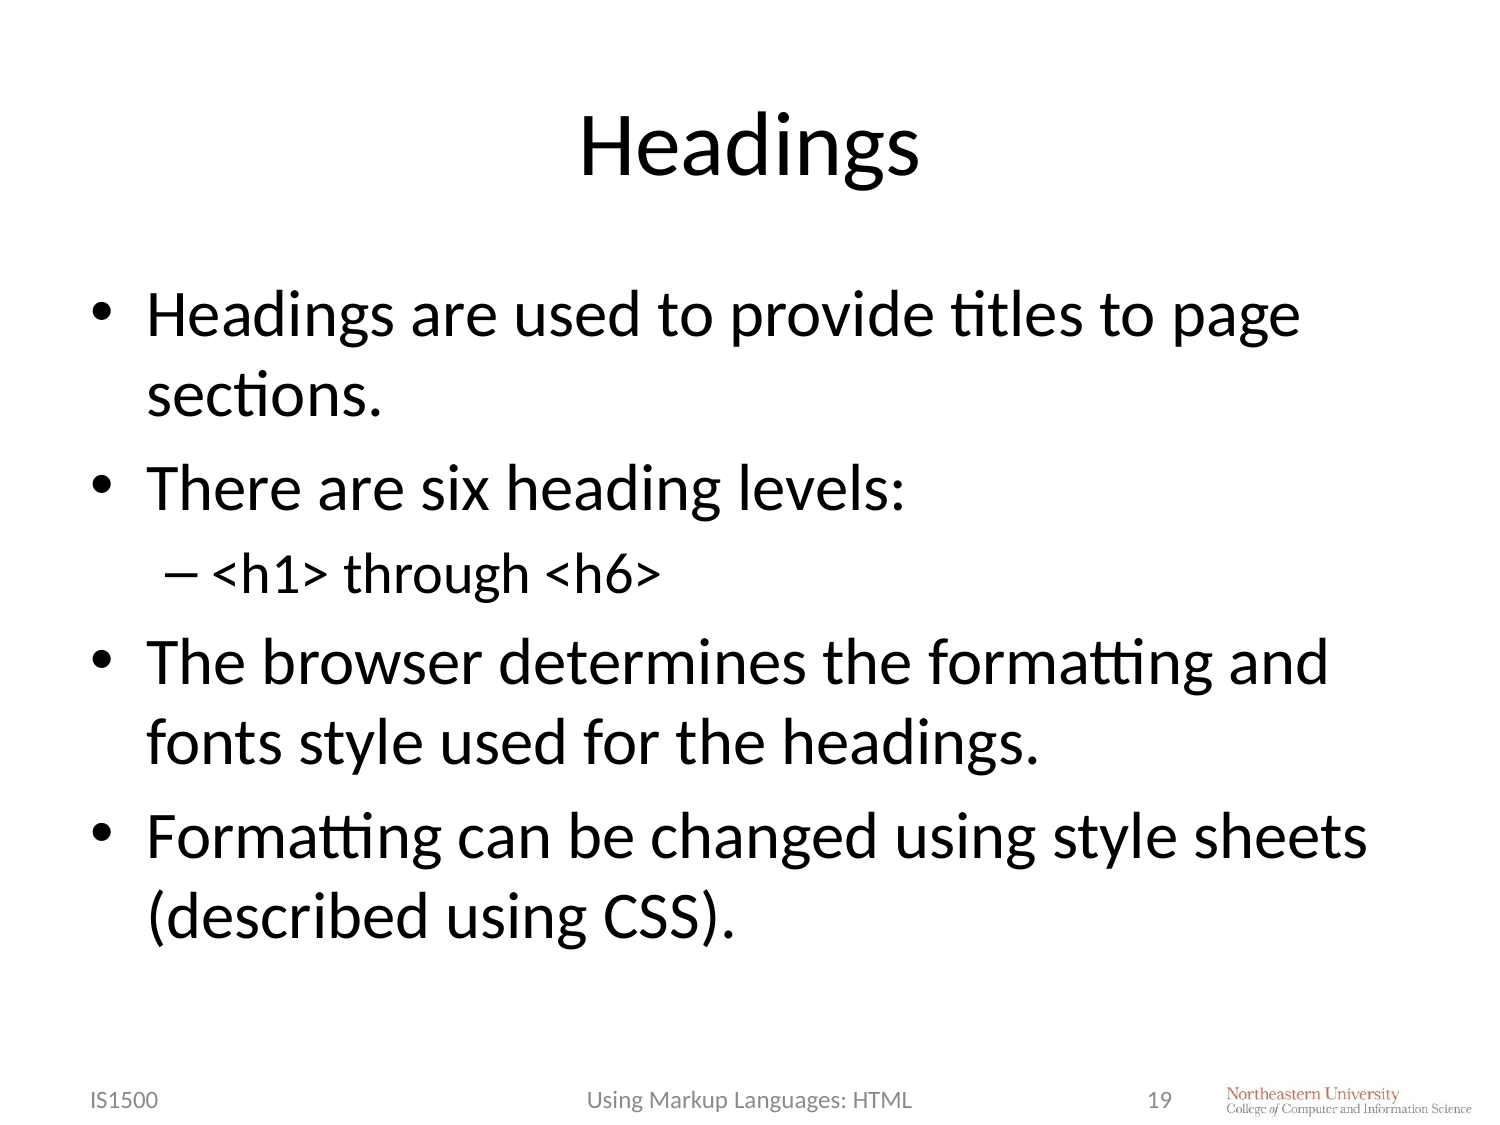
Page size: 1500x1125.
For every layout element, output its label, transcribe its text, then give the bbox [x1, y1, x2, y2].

footer Using Markup Languages: HTML [512, 1074, 988, 1122]
slide_number 19 [1074, 1074, 1188, 1122]
title Headings [75, 45, 1425, 233]
picture [1223, 1083, 1474, 1119]
slide_number IS1500 [75, 1074, 425, 1122]
list Headings are used to provide titles to page sections. There are six heading levels: <h1> through <h6> The browser determines the formatting and fonts style used for the headings. Formatting can be changed using style sheets (described using CSS). [75, 262, 1425, 1005]
